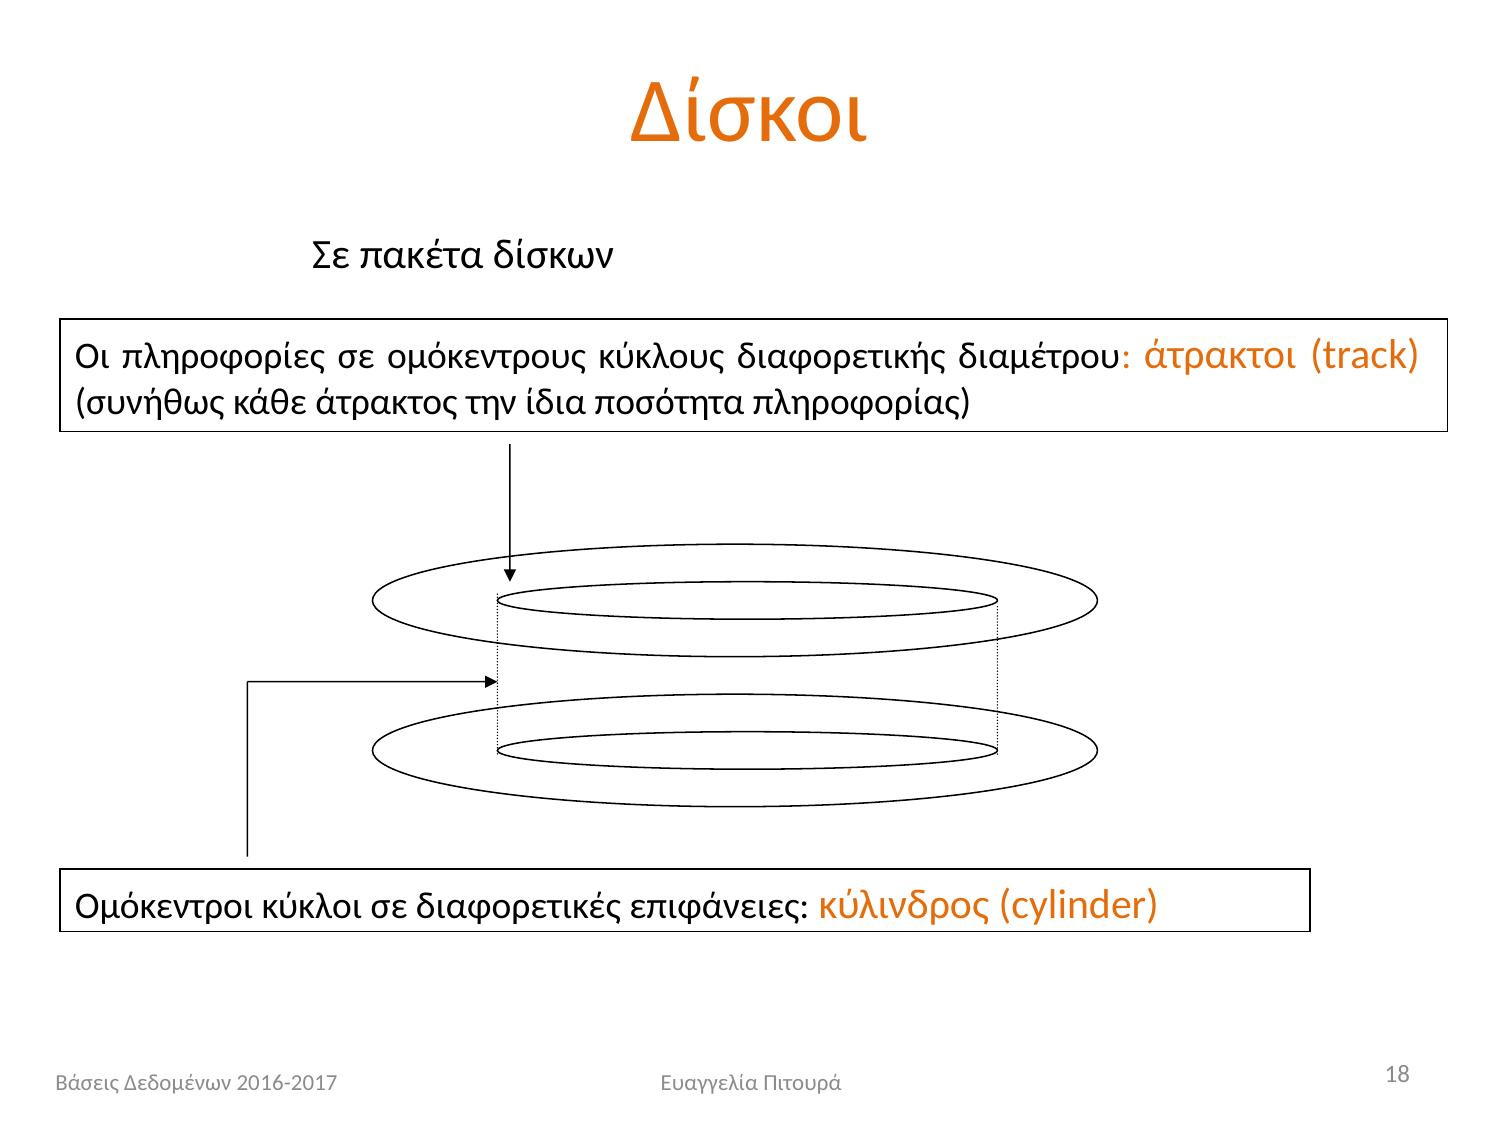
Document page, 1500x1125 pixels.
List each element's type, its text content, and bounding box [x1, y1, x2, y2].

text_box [59, 318, 1448, 582]
footer Ευαγγελία Πιτουρά [513, 1051, 989, 1112]
title Δίσκοι [75, 11, 1425, 199]
slide_number 18 [1074, 1042, 1425, 1103]
text_box [59, 869, 1310, 932]
text_box Ομόκεντροι κύκλοι σε διαφορετικές επιφάνειες: κύλινδρος (cylinder) [59, 869, 1360, 934]
slide_number Βάσεις Δεδομένων 2016-2017 [40, 1051, 391, 1112]
text_box Σε πακέτα δίσκων [297, 219, 1110, 284]
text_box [372, 591, 1098, 807]
